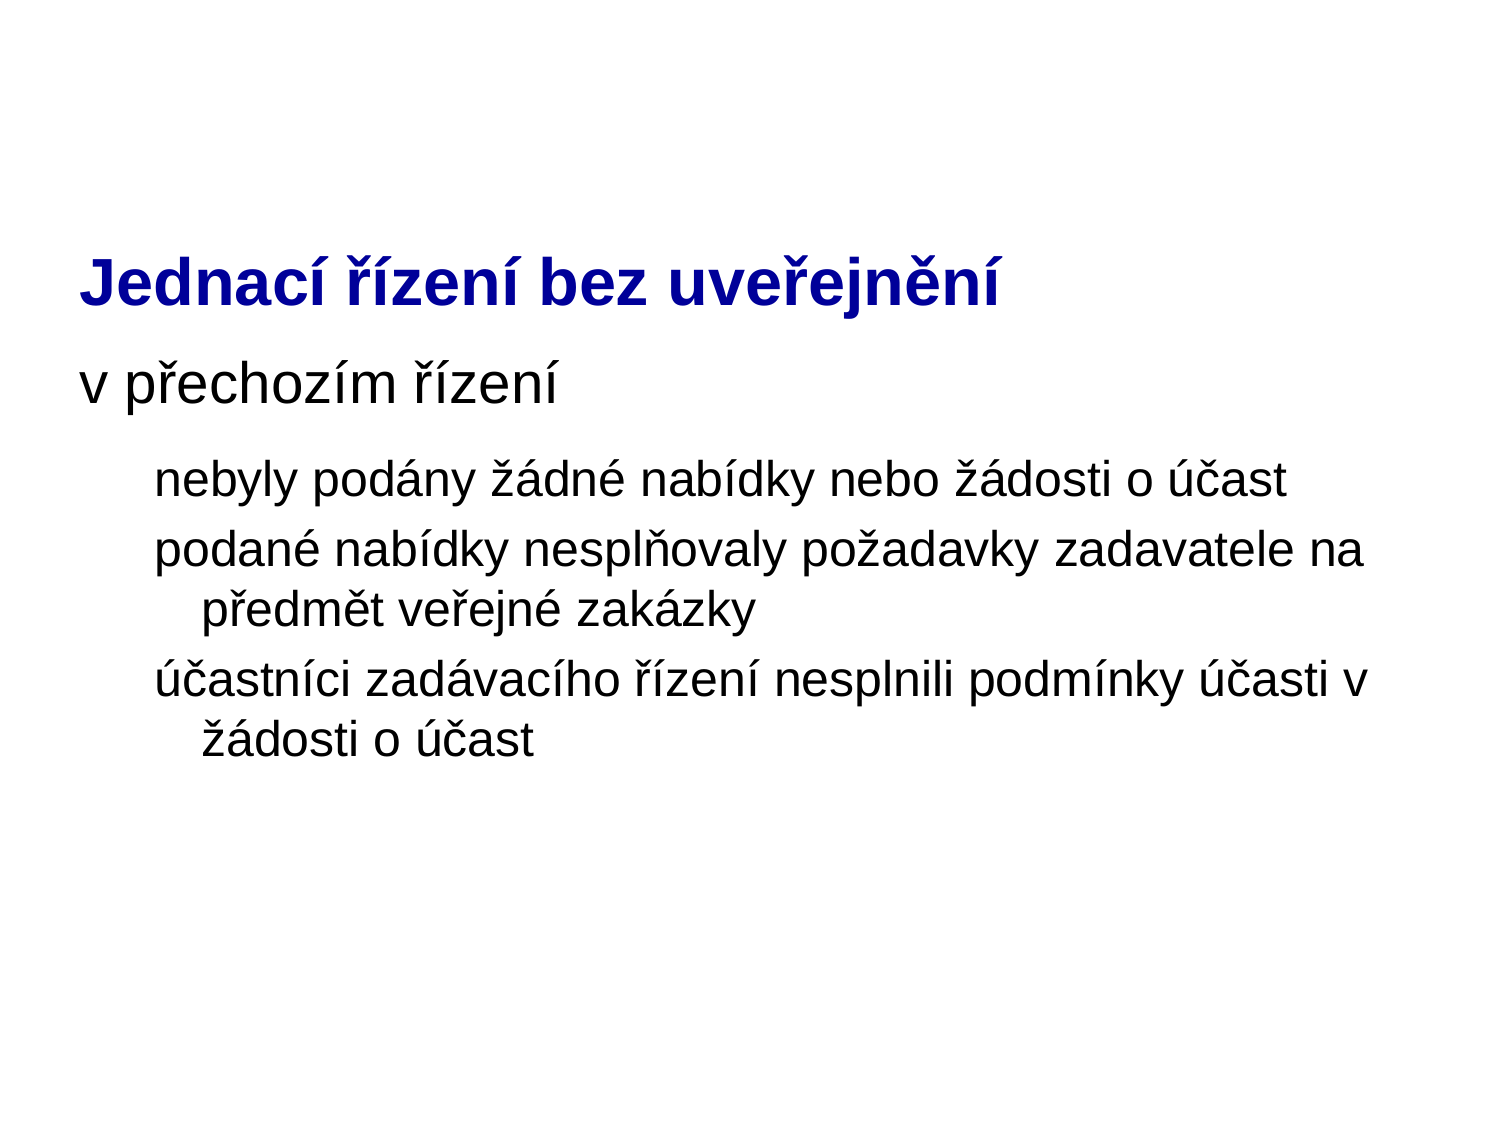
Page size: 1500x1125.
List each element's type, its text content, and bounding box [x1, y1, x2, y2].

title Jednací řízení bez uveřejnění [64, 231, 1425, 315]
list v přechozím řízení nebyly podány žádné nabídky nebo žádosti o účast podané nabídky nesplňovaly požadavky zadavatele na předmět veřejné zakázky účastníci zadávacího řízení nesplnili podmínky účasti v žádosti o účast [64, 338, 1425, 1059]
